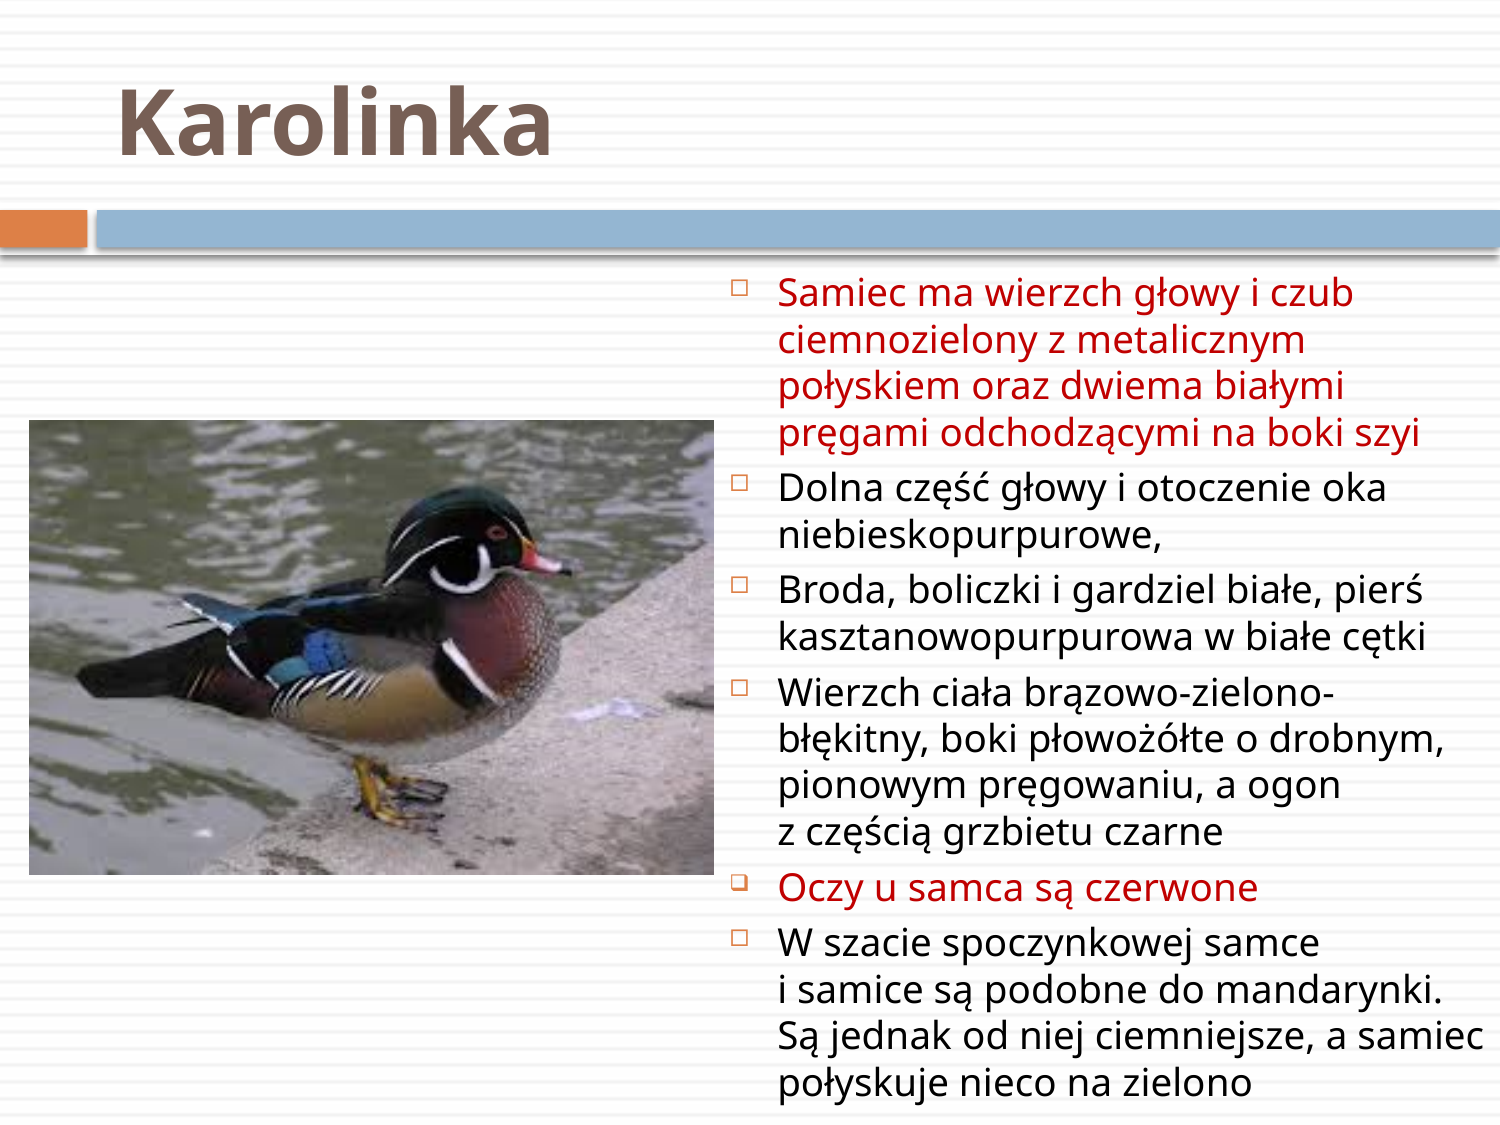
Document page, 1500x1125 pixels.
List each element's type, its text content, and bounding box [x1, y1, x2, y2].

title Karolinka [99, 37, 1438, 200]
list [29, 420, 714, 875]
list Samiec ma wierzch głowy i czub ciemnozielony z metalicznym połyskiem oraz dwiema białymi pręgami odchodzącymi na boki szyi Dolna część głowy i otoczenie oka niebieskopurpurowe, Broda, boliczki i gardziel białe, pierś kasztanowopurpurowa w białe cętki Wierzch ciała brązowo-zielono-błękitny, boki płowożółte o drobnym, pionowym pręgowaniu, a ogon z częścią grzbietu czarne Oczy u samca są czerwone W szacie spoczynkowej samce i samice są podobne do mandarynki. Są jednak od niej ciemniejsze, a samiec połyskuje nieco na zielono [714, 260, 1500, 1125]
